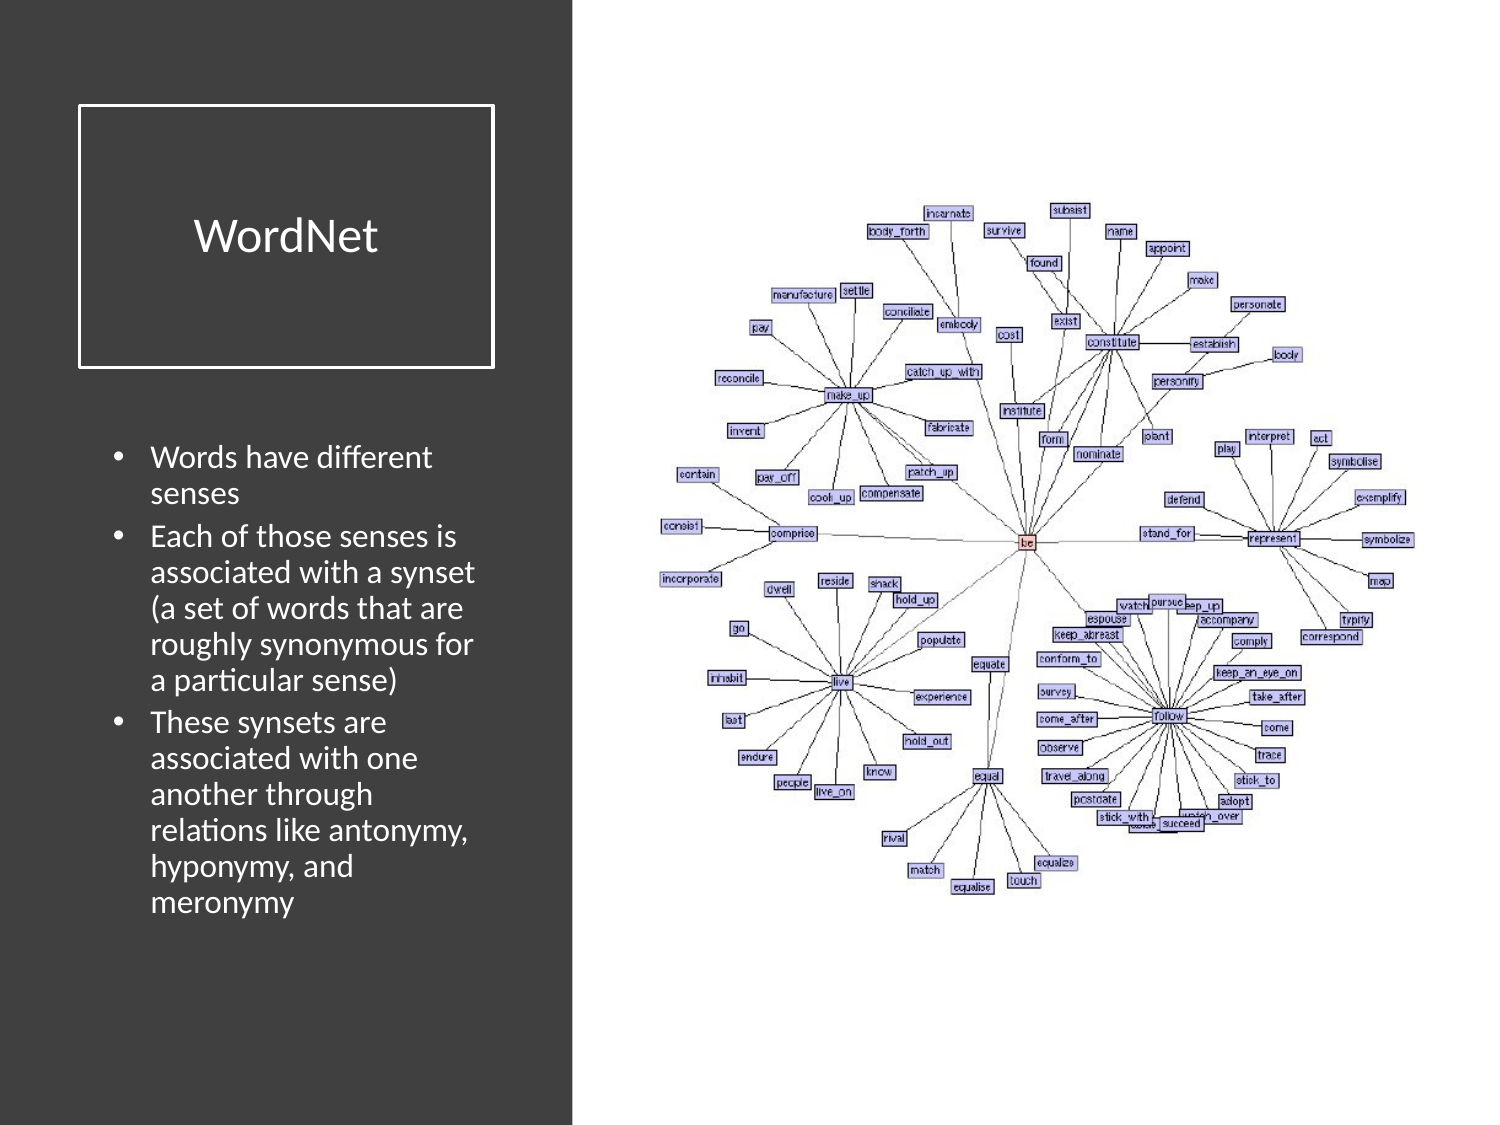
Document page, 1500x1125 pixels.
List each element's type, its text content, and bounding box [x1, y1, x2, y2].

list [651, 198, 1421, 901]
list Words have different senses Each of those senses is associated with a synset (a set of words that are roughly synonymous for a particular sense) These synsets are associated with one another through relations like antonymy, hyponymy, and meronymy [79, 432, 493, 994]
text_box [0, 0, 573, 1125]
title WordNet [79, 105, 493, 368]
